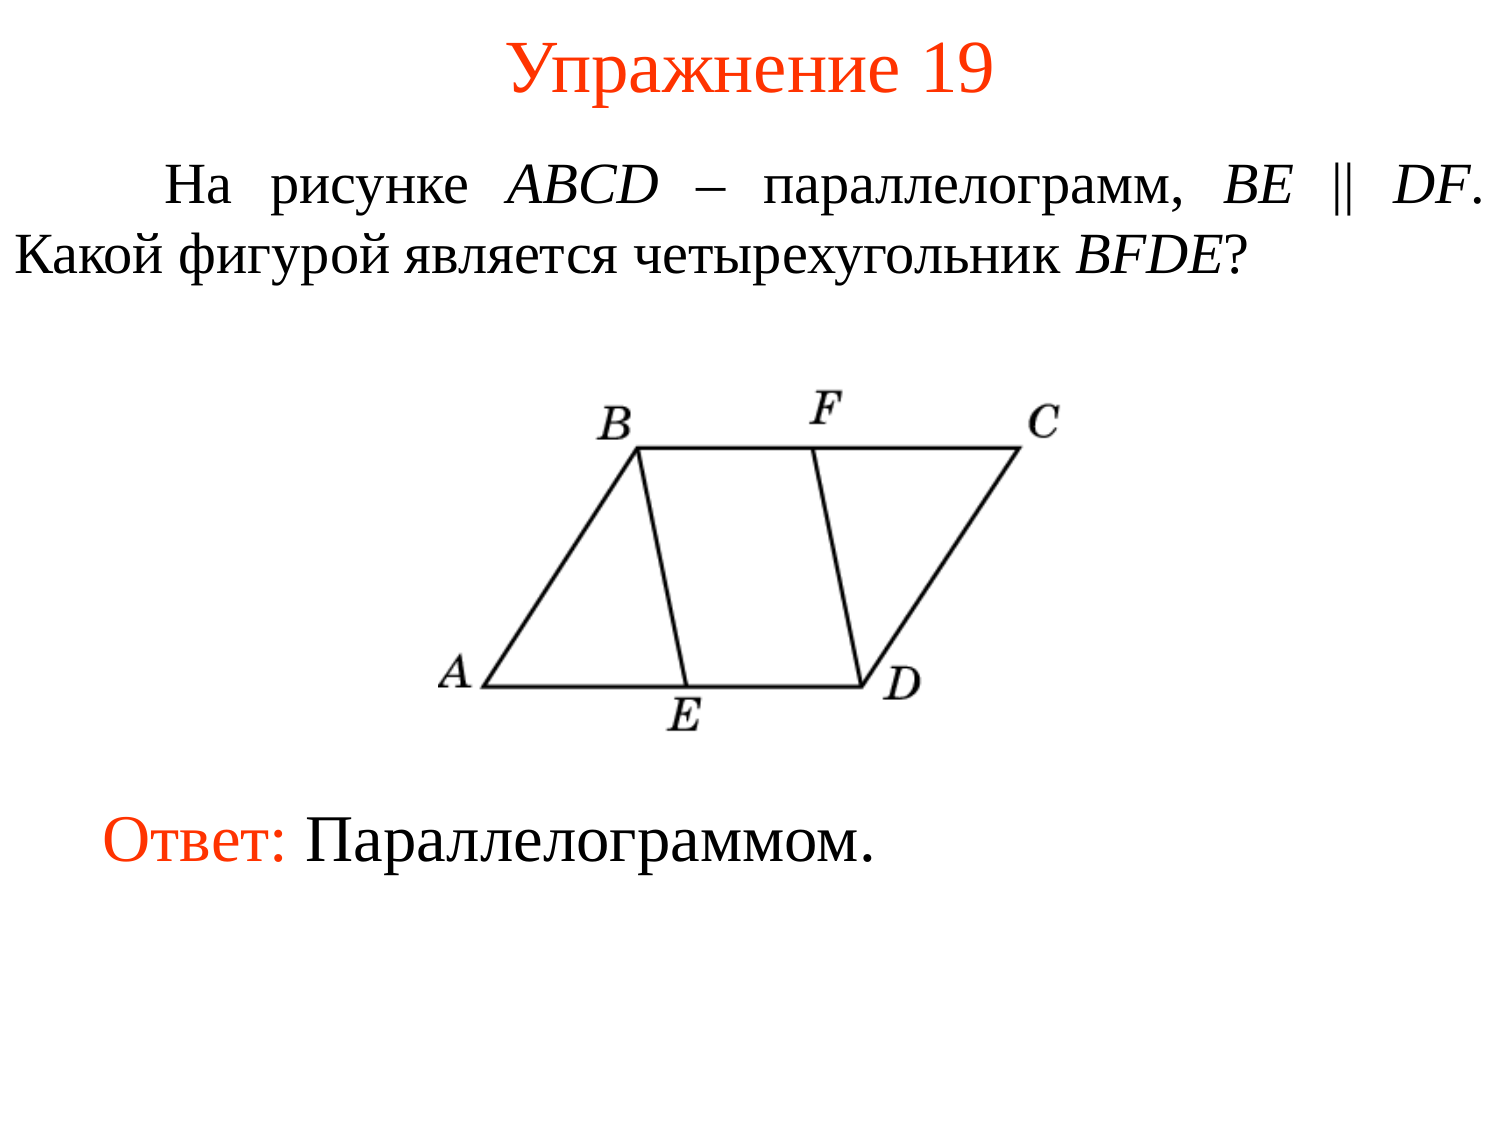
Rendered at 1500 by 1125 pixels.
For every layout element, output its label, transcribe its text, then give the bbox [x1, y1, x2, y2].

text_box На рисунке ABCD – параллелограмм, BE || DF. Какой фигурой является четырехугольник BFDE? [0, 137, 1500, 293]
title Упражнение 19 [112, 24, 1388, 100]
text_box Ответ: Параллелограммом. [87, 787, 1400, 883]
picture [437, 381, 1062, 745]
